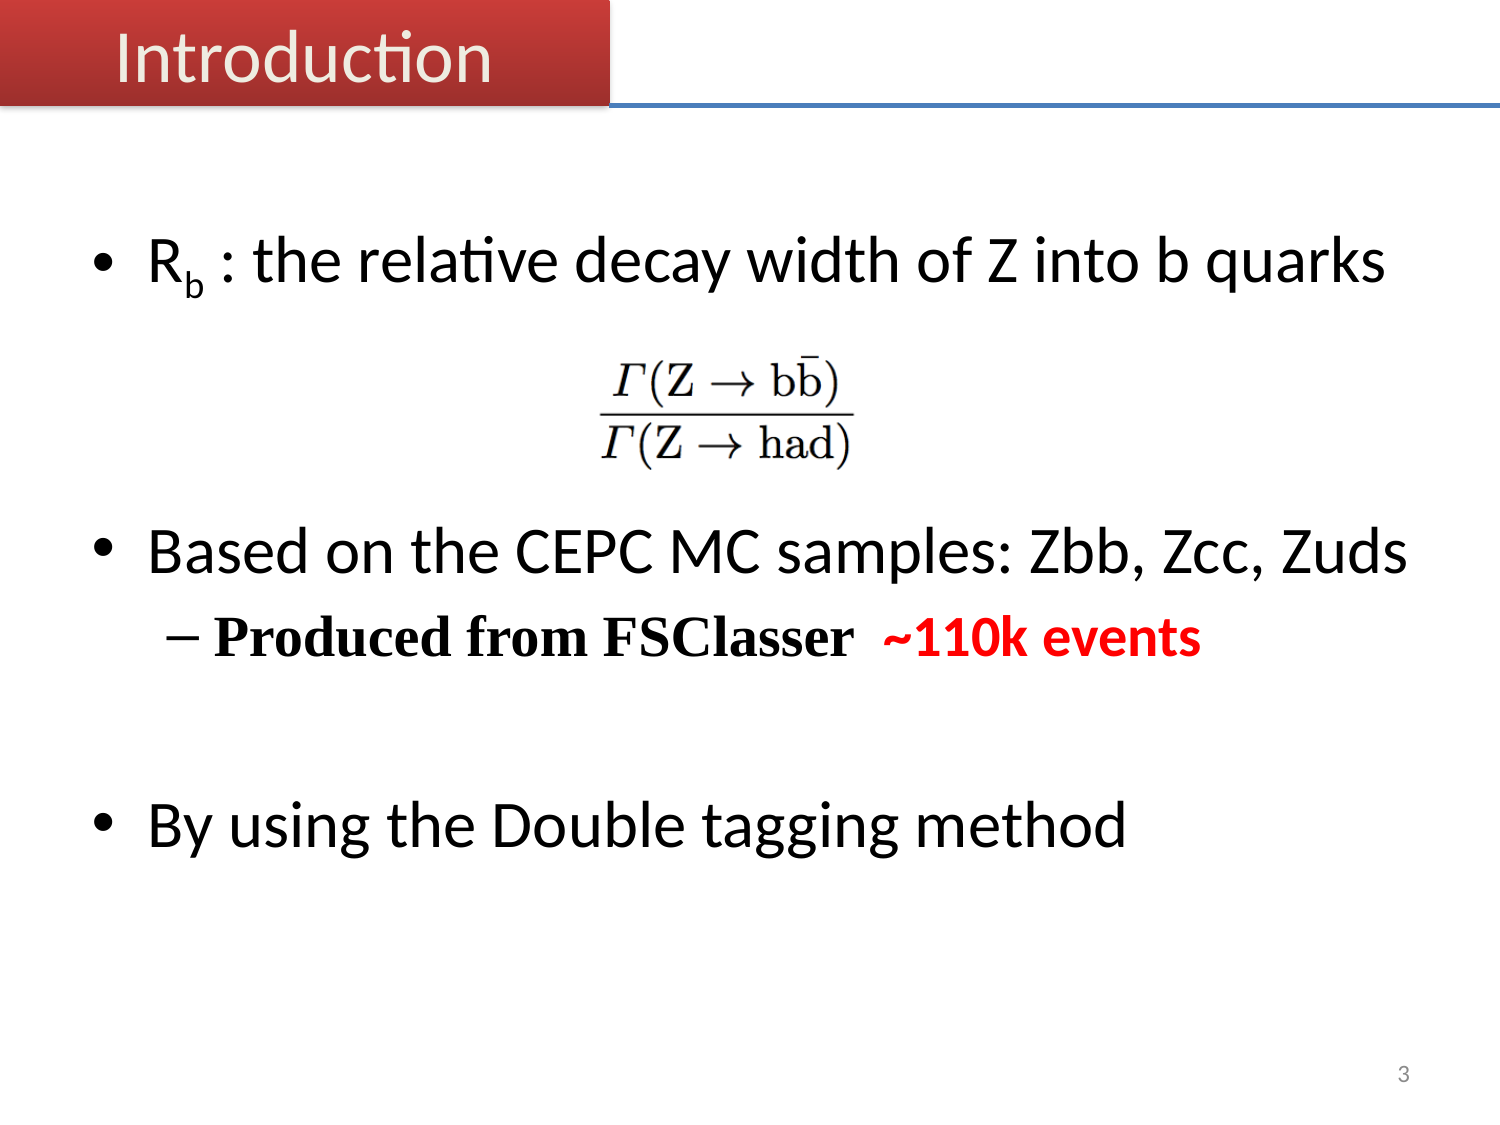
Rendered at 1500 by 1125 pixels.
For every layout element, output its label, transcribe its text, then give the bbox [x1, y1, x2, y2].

list Rb : the relative decay width of Z into b quarks Based on the CEPC MC samples: Zbb, Zcc, Zuds Produced from FSClasser ~110k events By using the Double tagging method [76, 208, 1461, 951]
picture [585, 339, 865, 475]
slide_number 3 [1074, 1042, 1425, 1103]
title Introduction [0, 0, 610, 106]
